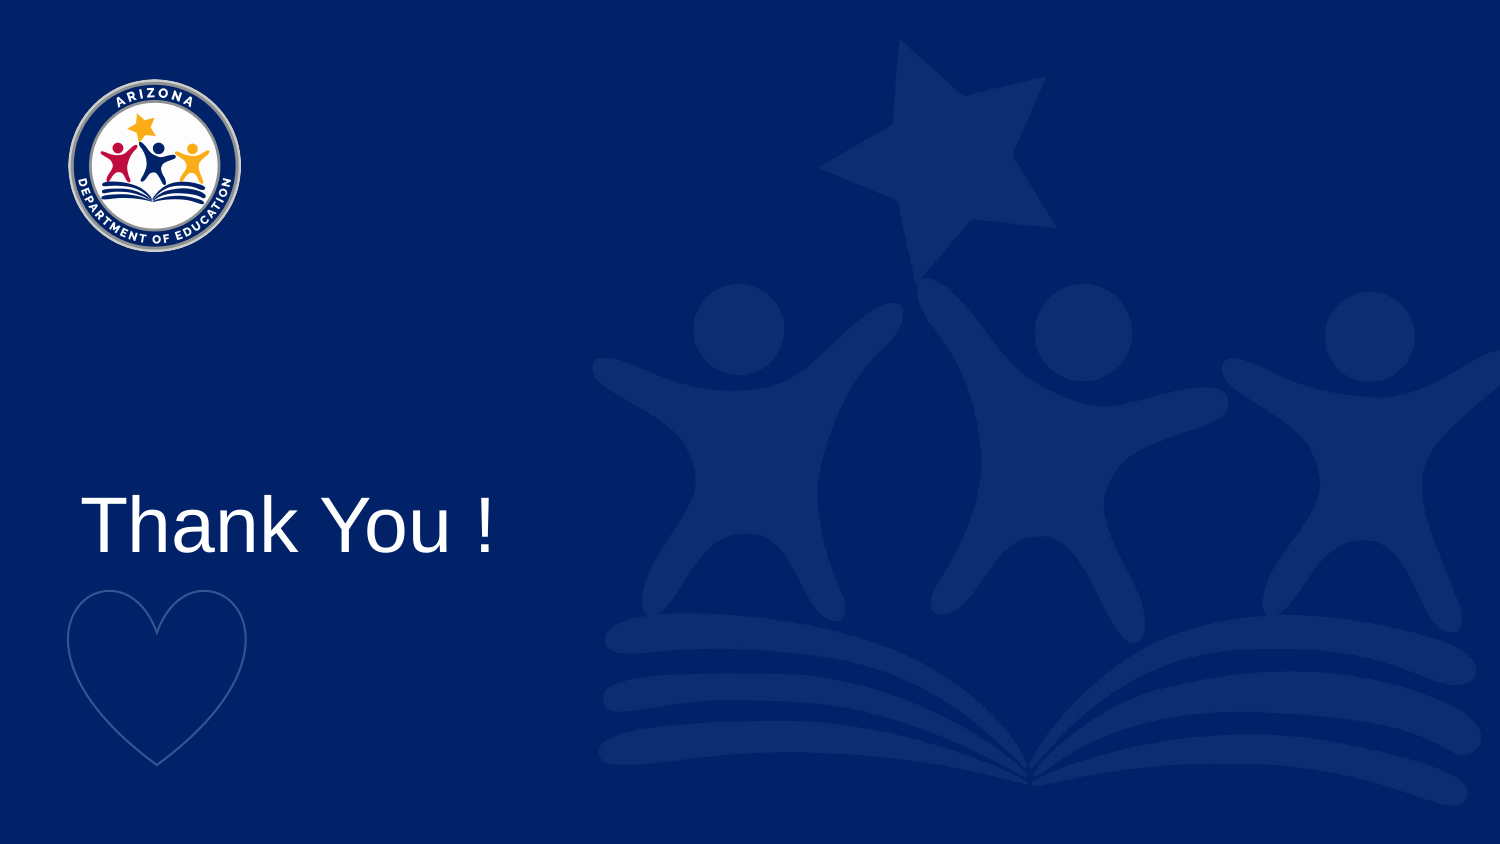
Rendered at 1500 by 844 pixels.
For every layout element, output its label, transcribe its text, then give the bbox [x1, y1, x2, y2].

text_box [66, 589, 247, 767]
list Thank You ! [68, 478, 847, 576]
picture [0, 0, 1500, 844]
